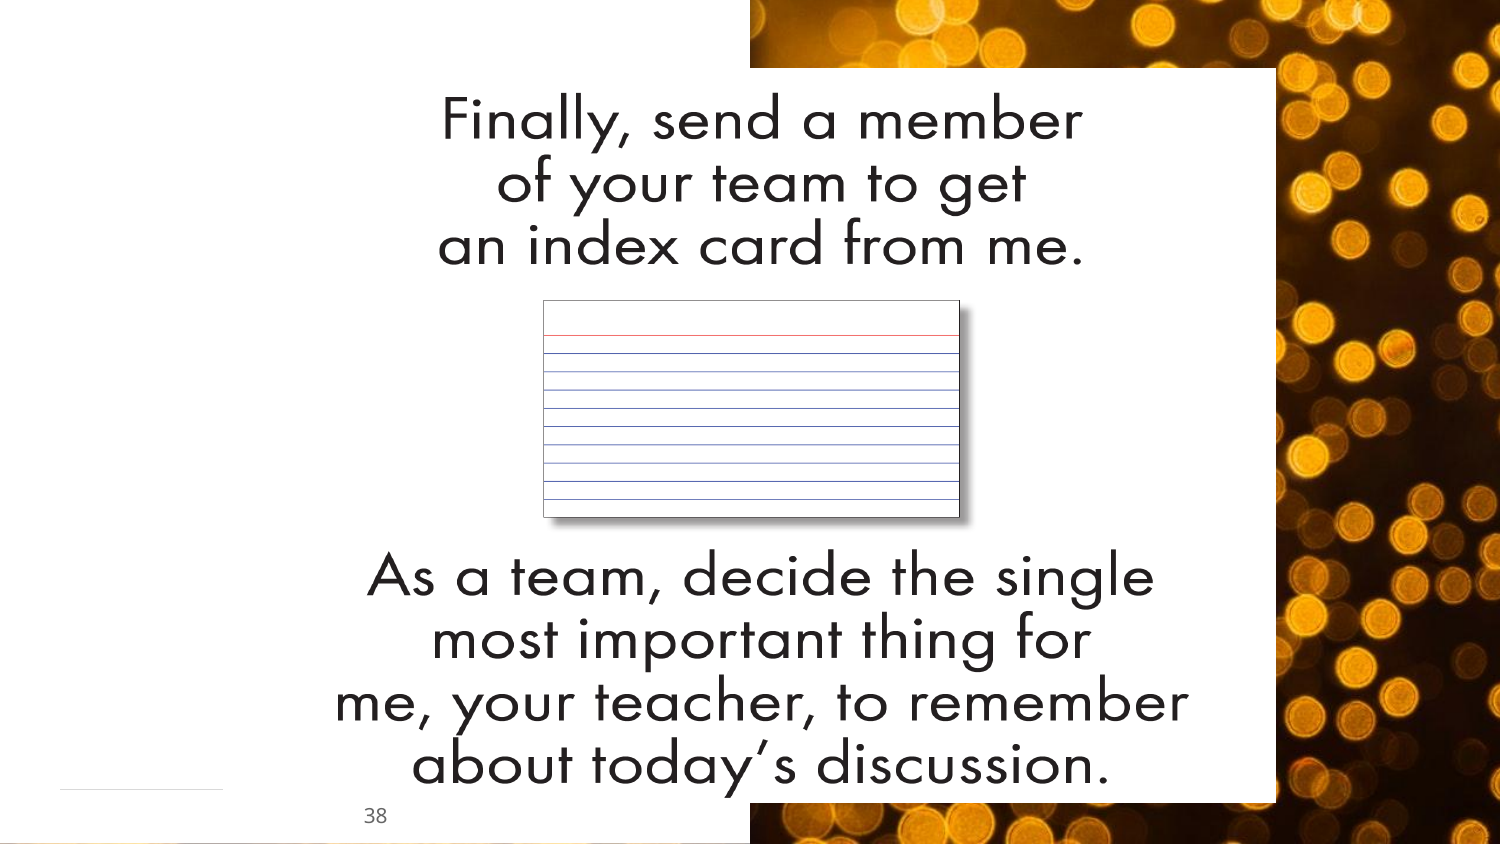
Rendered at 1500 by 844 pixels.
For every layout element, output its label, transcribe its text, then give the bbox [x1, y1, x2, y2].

picture [223, 0, 1500, 844]
slide_number 38 [97, 789, 654, 844]
